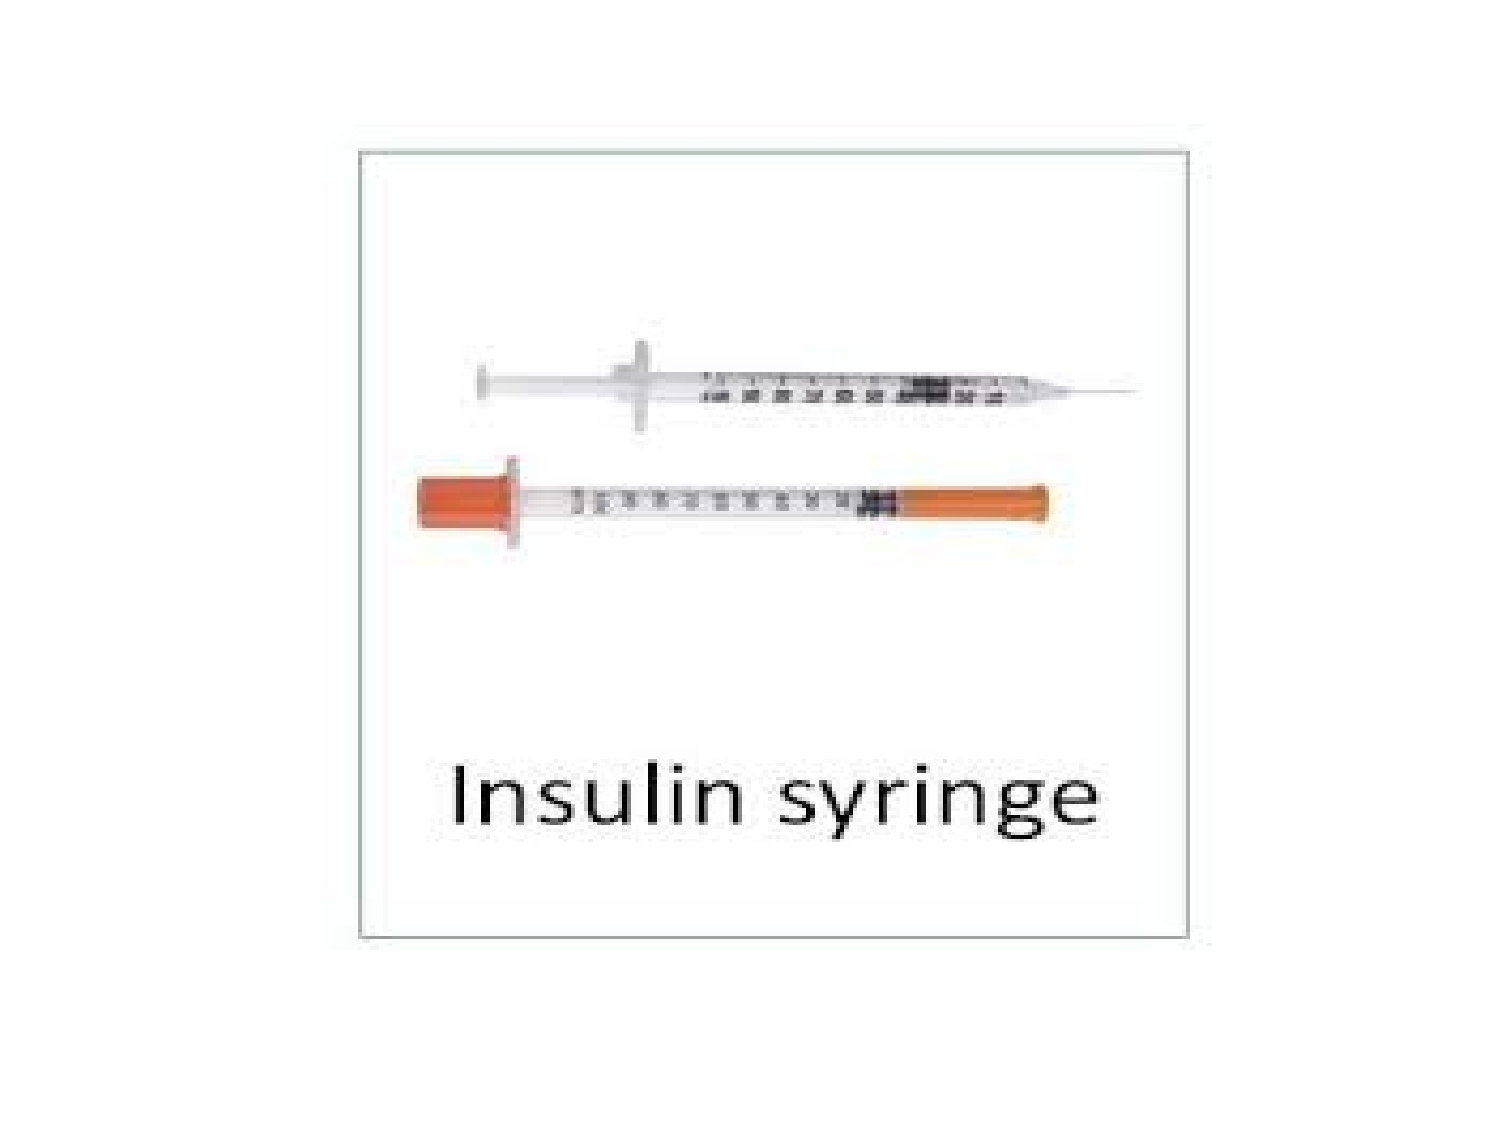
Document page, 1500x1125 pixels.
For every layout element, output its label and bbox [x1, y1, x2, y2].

picture [324, 124, 1226, 951]
